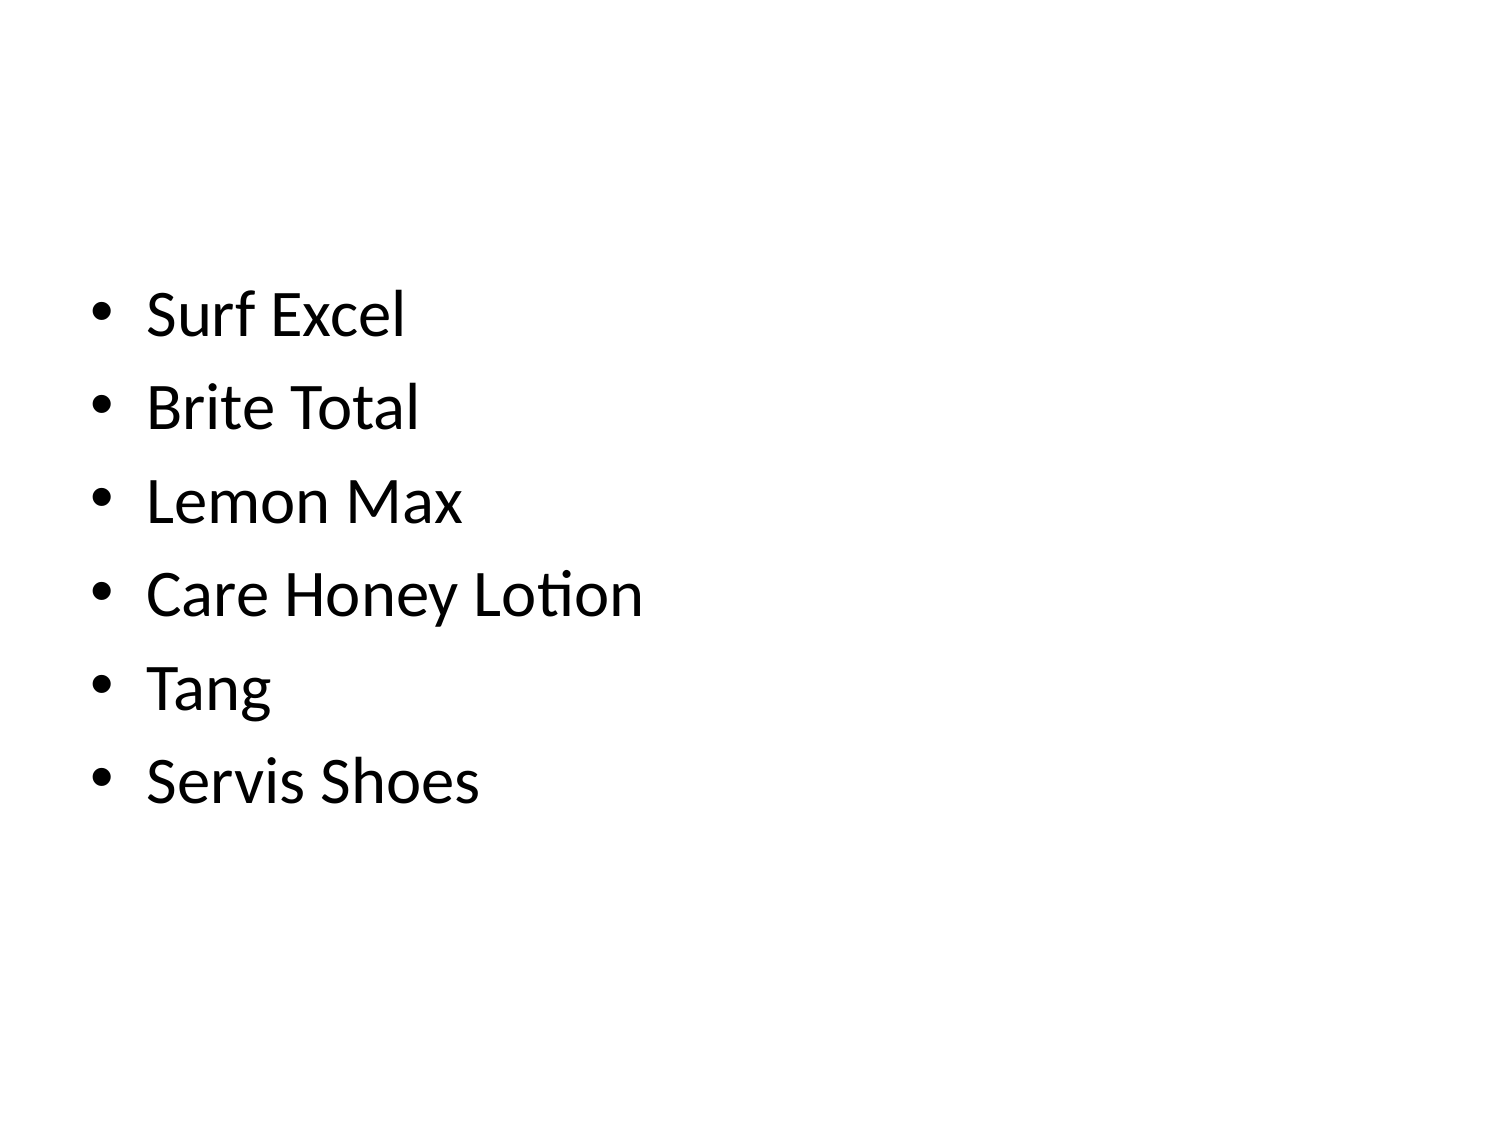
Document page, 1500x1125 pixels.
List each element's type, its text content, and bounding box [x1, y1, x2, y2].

list Surf Excel Brite Total Lemon Max Care Honey Lotion Tang Servis Shoes [75, 262, 1425, 1005]
